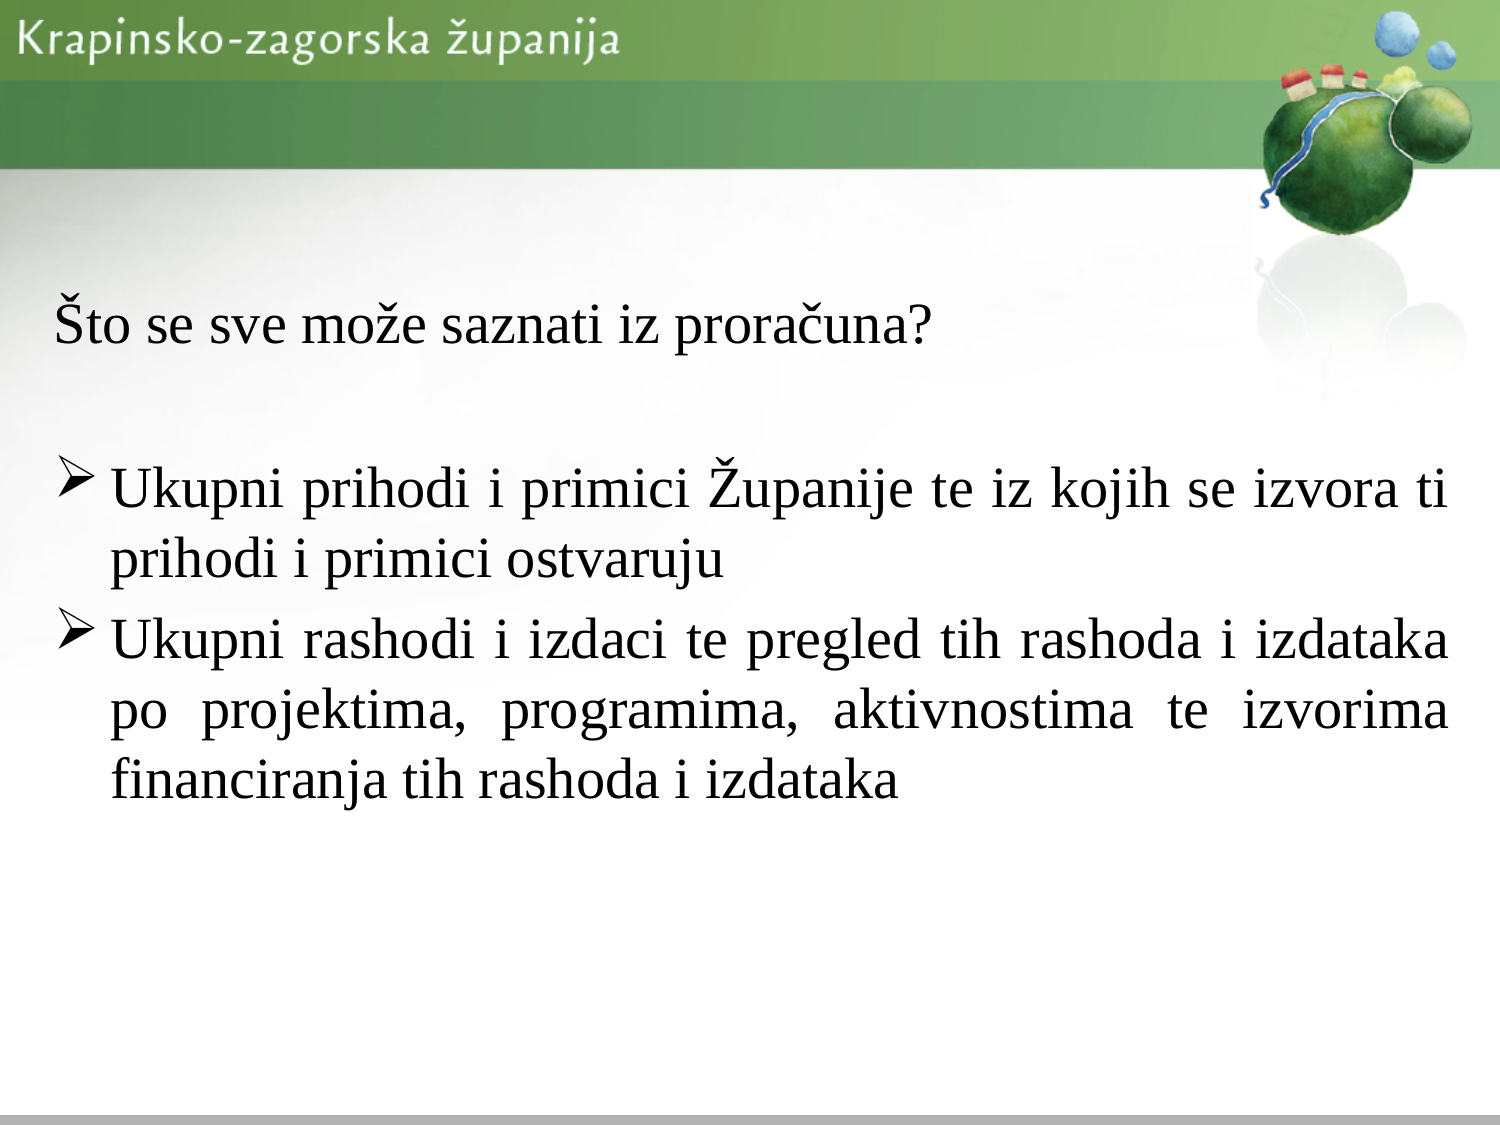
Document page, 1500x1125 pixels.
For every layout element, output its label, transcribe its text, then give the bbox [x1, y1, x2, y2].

picture [0, 0, 1500, 1115]
list Što se sve može saznati iz proračuna? Ukupni prihodi i primici Županije te iz kojih se izvora ti prihodi i primici ostvaruju Ukupni rashodi i izdaci te pregled tih rashoda i izdataka po projektima, programima, aktivnostima te izvorima financiranja tih rashoda i izdataka [38, 196, 1466, 1094]
